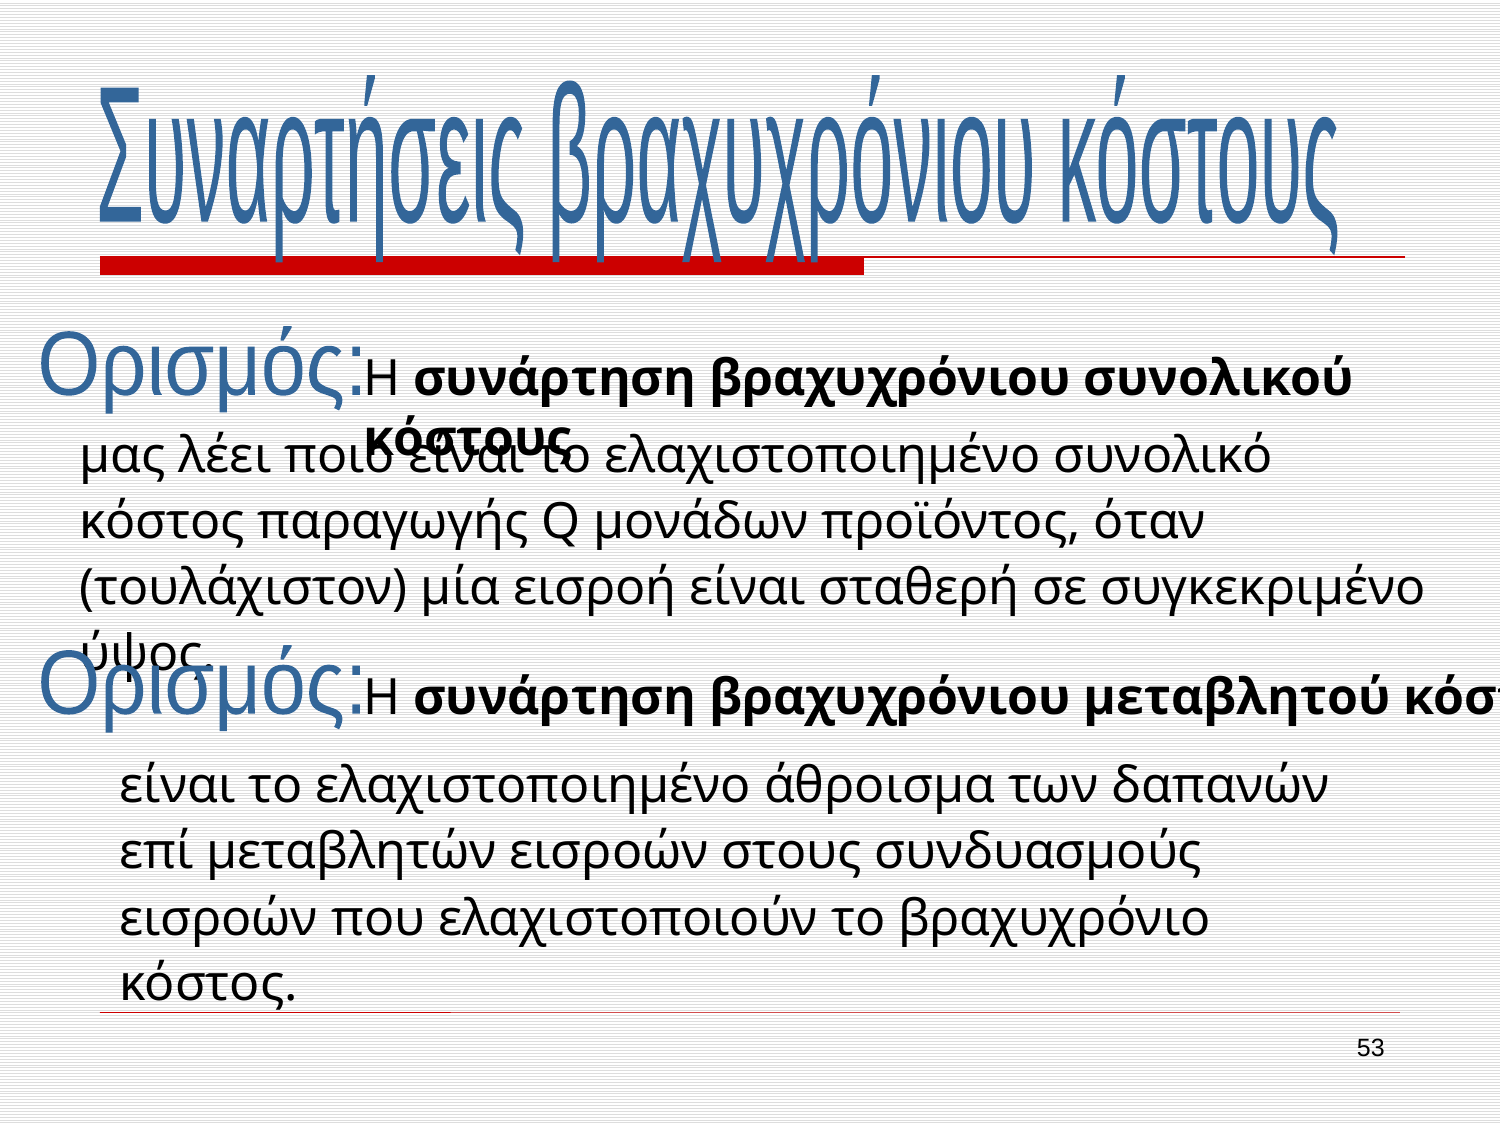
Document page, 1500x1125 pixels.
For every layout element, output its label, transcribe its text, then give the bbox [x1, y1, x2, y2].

text_box Η συνάρτηση βραχυχρόνιου μεταβλητού κόστους [348, 656, 1500, 732]
text_box μας λέει ποιο είναι το ελαχιστοποιημένο συνολικό κόστος παραγωγής Q μονάδων προϊόντος, όταν (τουλάχιστον) μία εισροή είναι σταθερή σε συγκεκριμένο ύψος. [64, 408, 1461, 688]
slide_number 53 [1074, 1024, 1401, 1103]
text_box Η συνάρτηση βραχυχρόνιου συνολικού κόστους [348, 338, 1459, 473]
text_box είναι το ελαχιστοποιημένο άθροισμα των δαπανών επί μεταβλητών εισροών στους συνδυασμούς εισροών που ελαχιστοποιούν το βραχυχρόνιο κόστος. [104, 739, 1412, 1019]
